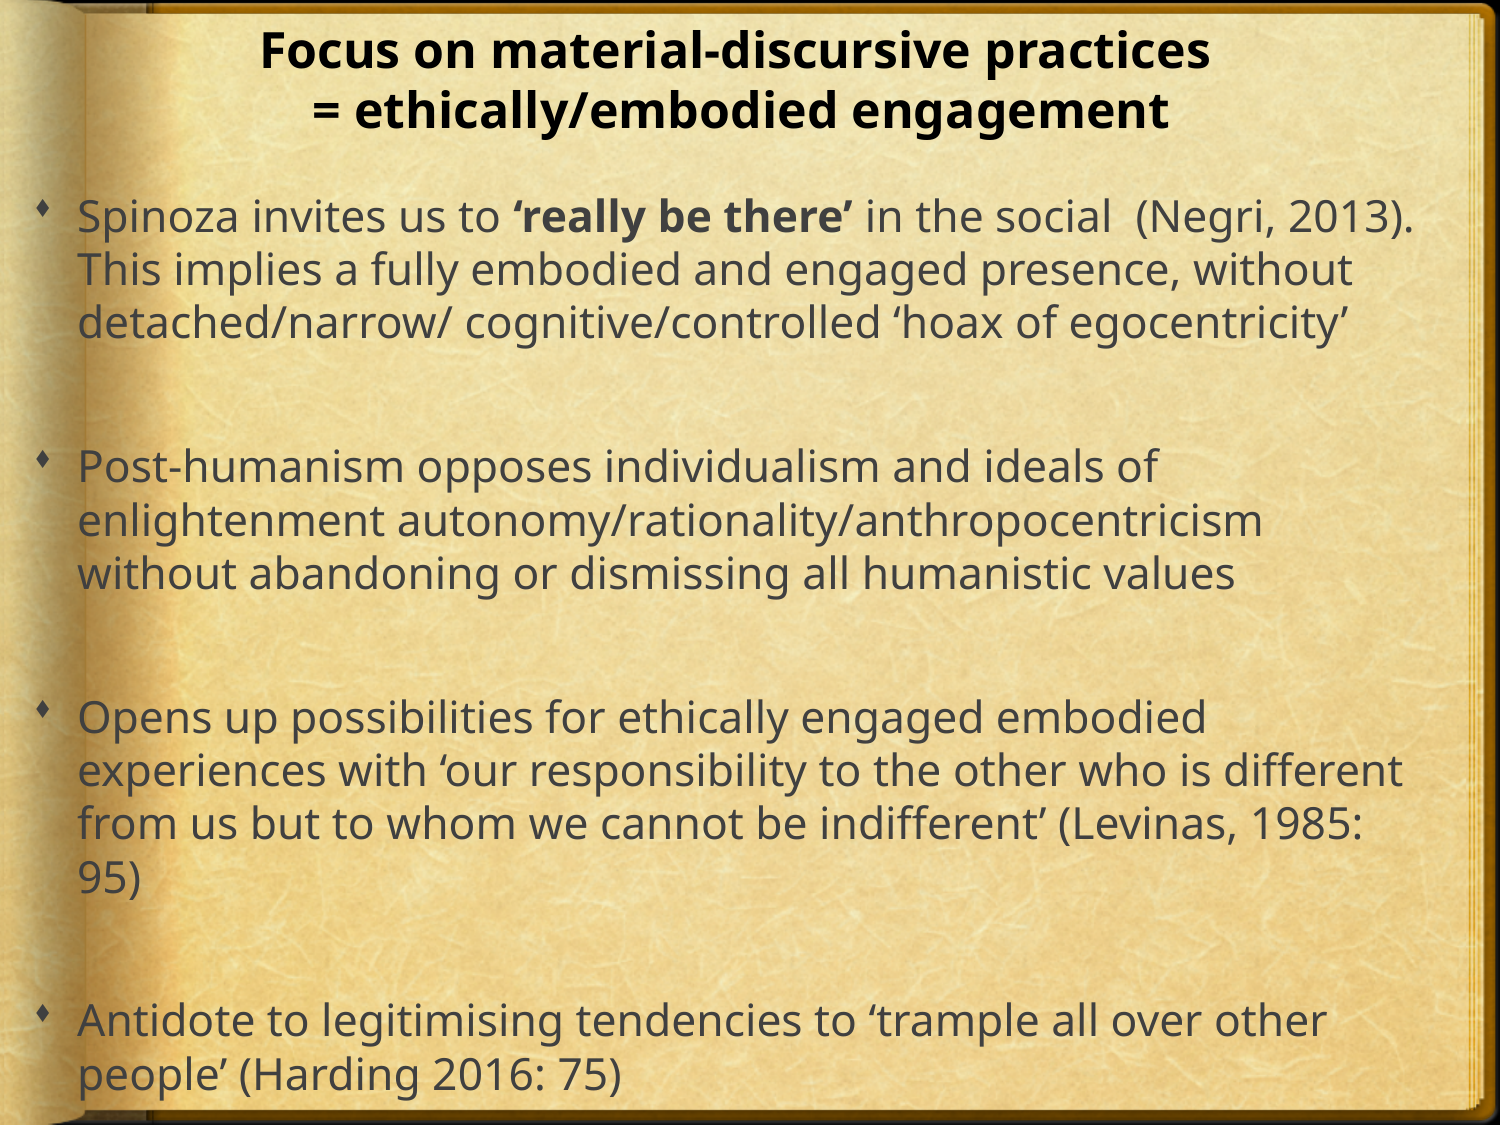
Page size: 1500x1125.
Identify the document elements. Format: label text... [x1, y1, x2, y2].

picture [0, 0, 1500, 1125]
title Focus on material-discursive practices = ethically/embodied engagement [17, 19, 1453, 138]
list Spinoza invites us to ‘really be there’ in the social (Negri, 2013). This implies a fully embodied and engaged presence, without detached/narrow/ cognitive/controlled ‘hoax of egocentricity’ Post-humanism opposes individualism and ideals of enlightenment autonomy/rationality/anthropocentricism without abandoning or dismissing all humanistic values Opens up possibilities for ethically engaged embodied experiences with ‘our responsibility to the other who is different from us but to whom we cannot be indifferent’ (Levinas, 1985: 95) Antidote to legitimising tendencies to ‘trample all over other people’ (Harding 2016: 75) [17, 90, 1447, 1125]
